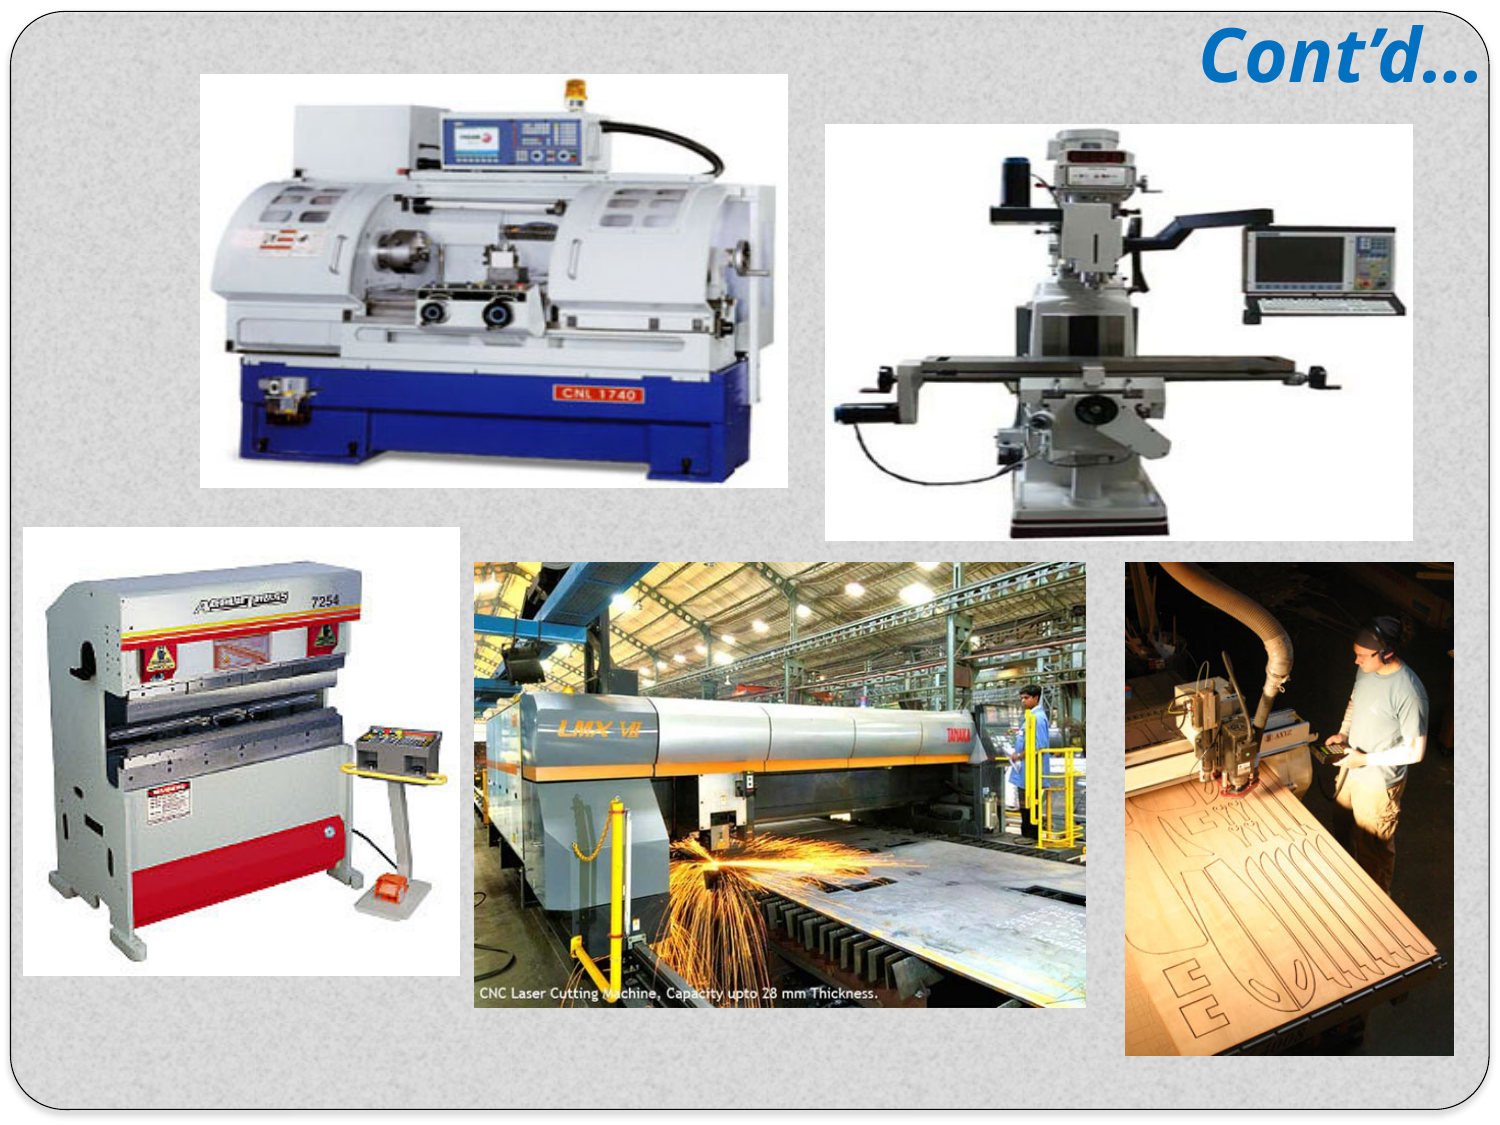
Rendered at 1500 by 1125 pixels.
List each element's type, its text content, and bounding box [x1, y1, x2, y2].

picture [474, 562, 1086, 1009]
picture [199, 74, 788, 488]
picture [1124, 562, 1455, 1056]
picture [824, 124, 1413, 541]
picture [23, 527, 461, 977]
text_box Cont’d… [962, 0, 1500, 105]
